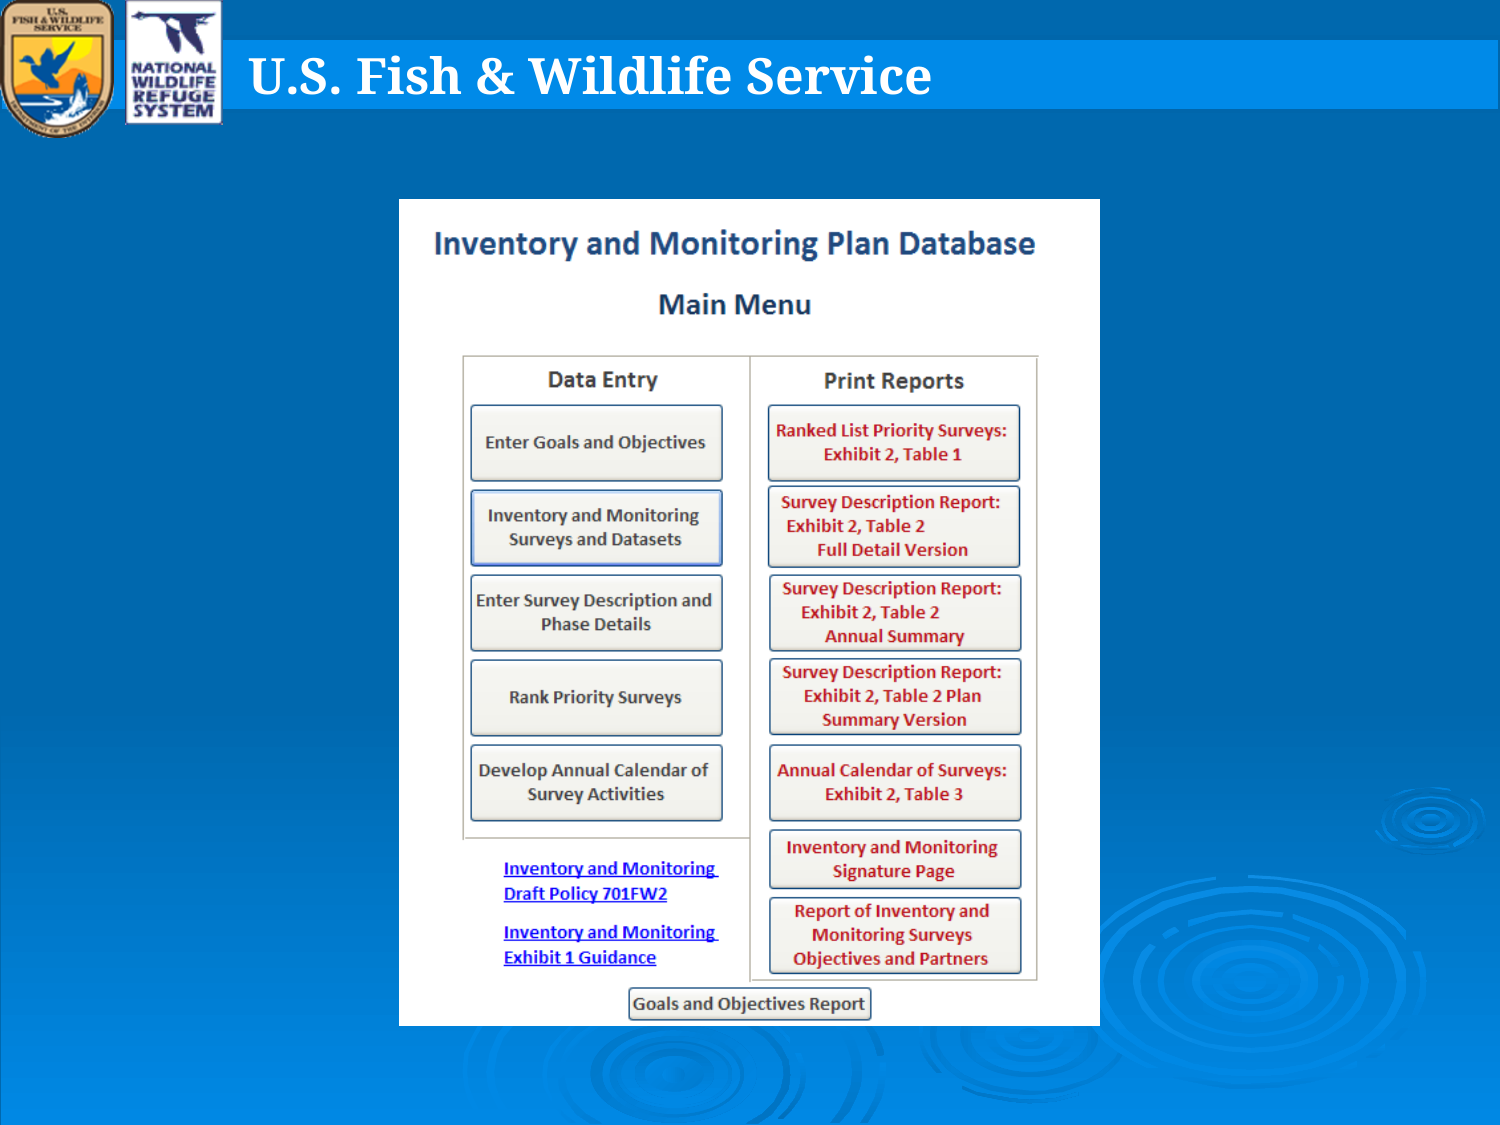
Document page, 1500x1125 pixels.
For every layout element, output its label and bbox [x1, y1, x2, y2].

text_box [0, 0, 1500, 138]
picture [399, 199, 1101, 1027]
